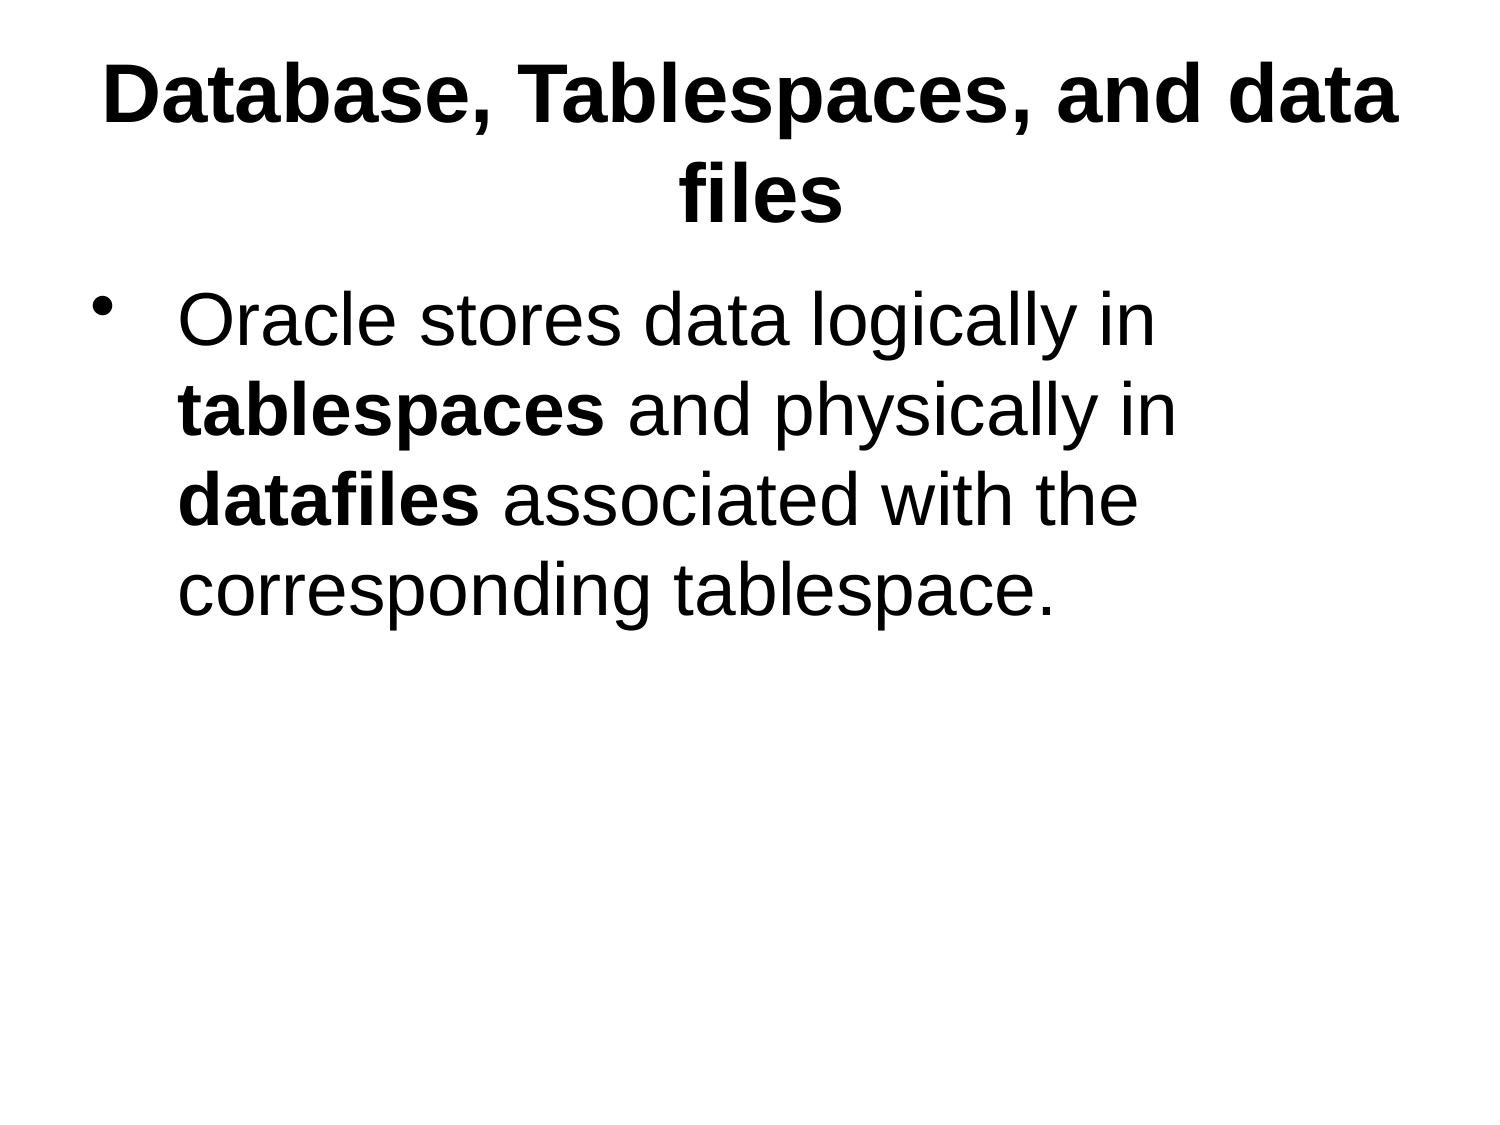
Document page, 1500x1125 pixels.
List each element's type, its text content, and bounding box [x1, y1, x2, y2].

list Oracle stores data logically in tablespaces and physically in datafiles associated with the corresponding tablespace. [74, 262, 1426, 1006]
title Database, Tablespaces, and data files [74, 44, 1426, 233]
